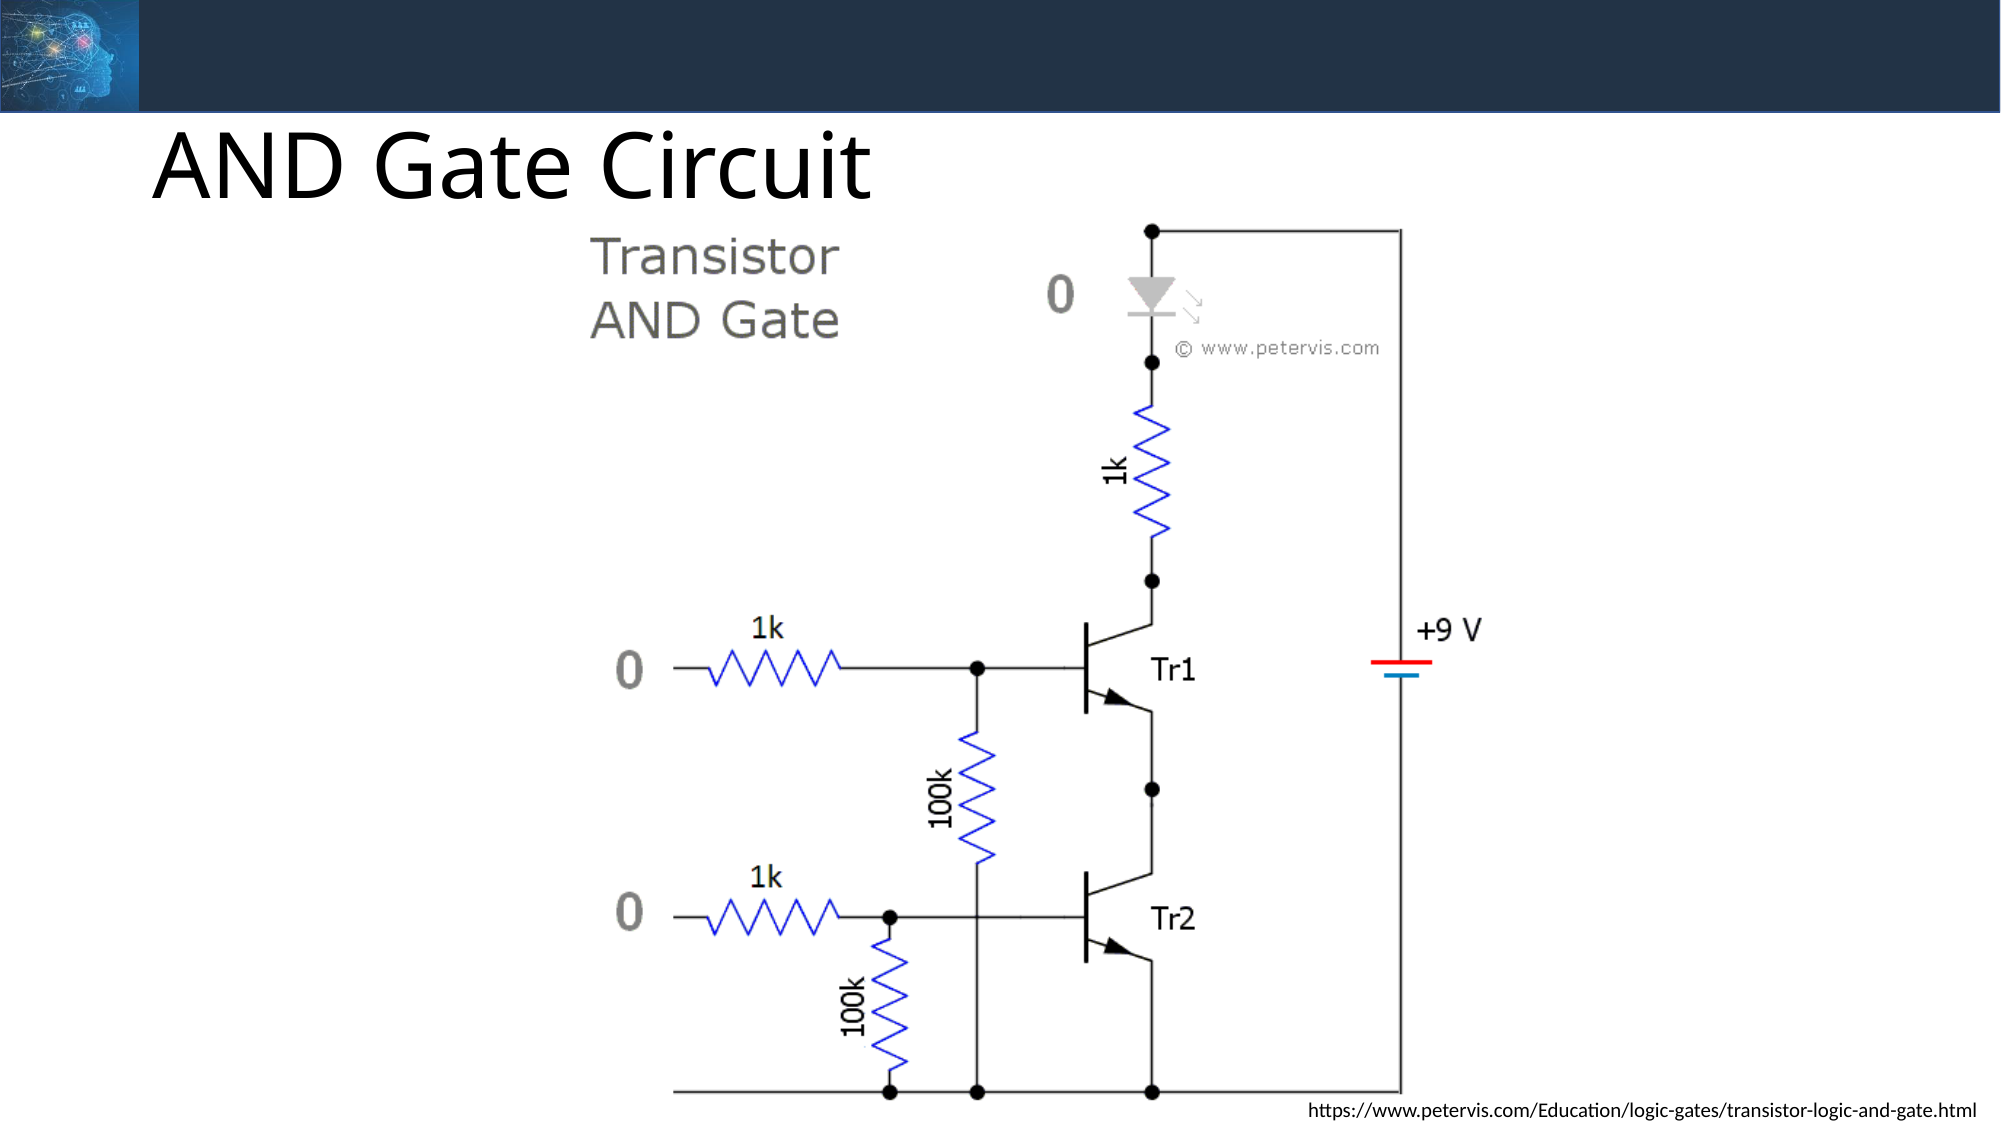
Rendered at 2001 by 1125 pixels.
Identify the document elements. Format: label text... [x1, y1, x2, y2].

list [589, 219, 1495, 1110]
text_box https://www.petervis.com/Education/logic-gates/transistor-logic-and-gate.html [1293, 1088, 1993, 1125]
picture [2, 0, 139, 111]
title AND Gate Circuit [137, 59, 1863, 278]
